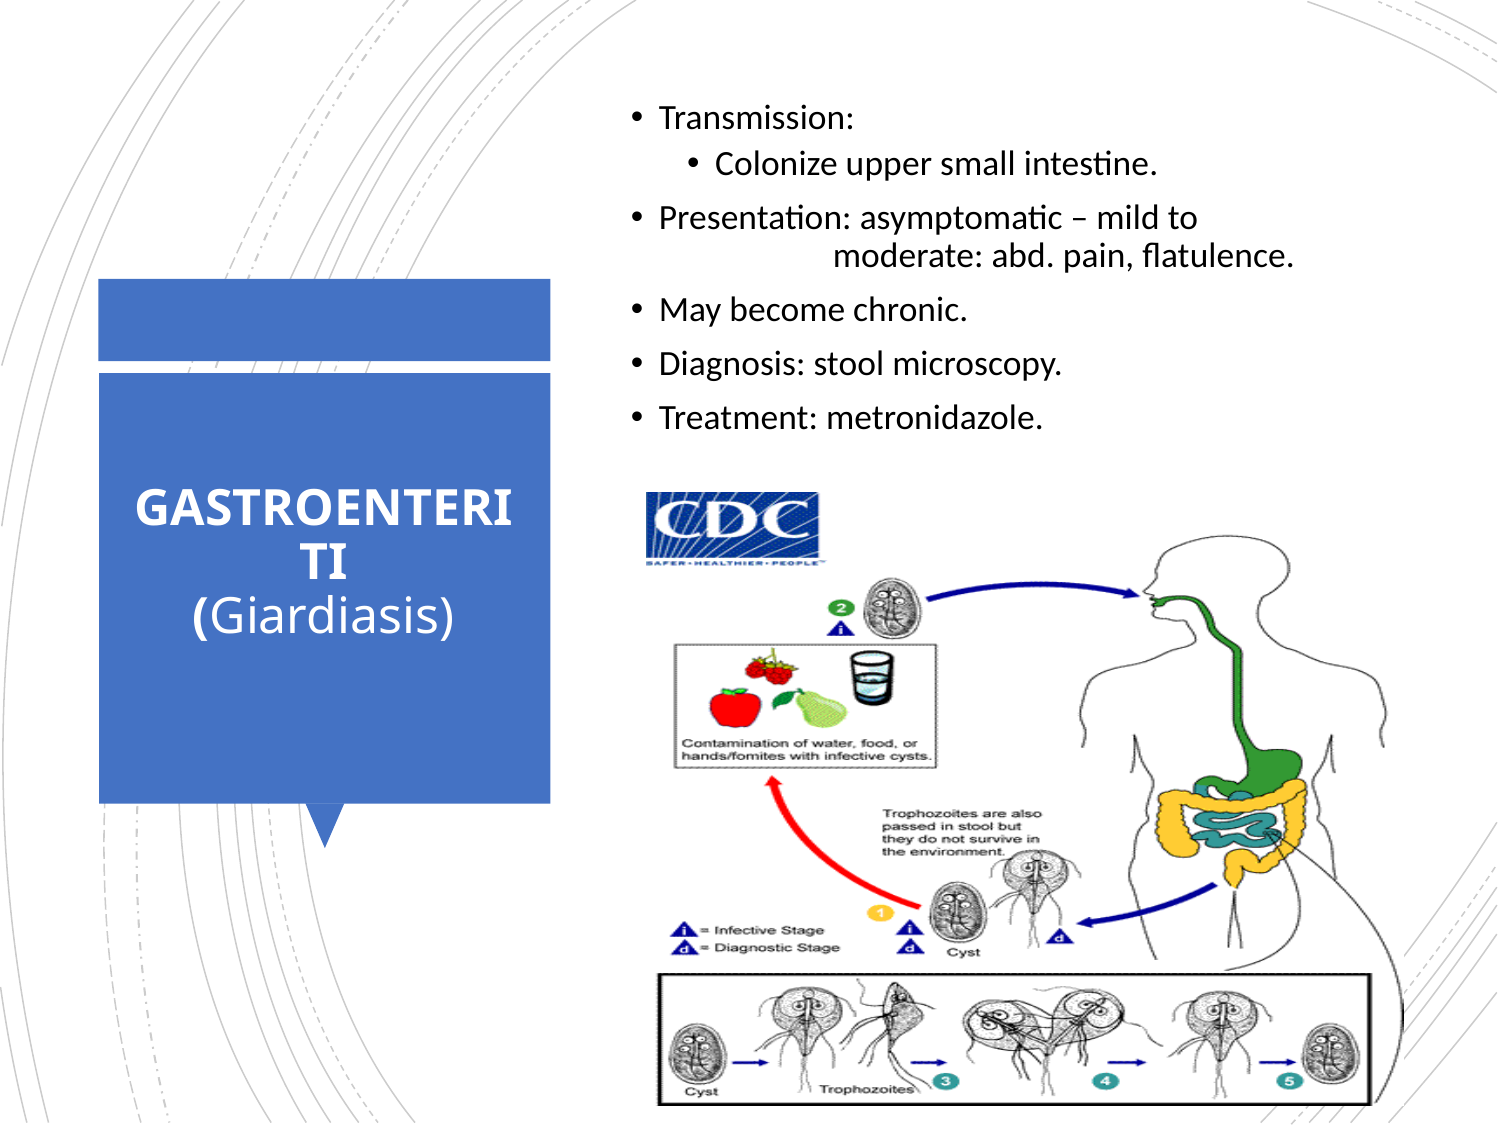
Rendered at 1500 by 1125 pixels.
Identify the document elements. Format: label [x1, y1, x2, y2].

text_box [0, 0, 1497, 1125]
text_box [98, 278, 551, 849]
picture [646, 492, 1404, 1106]
